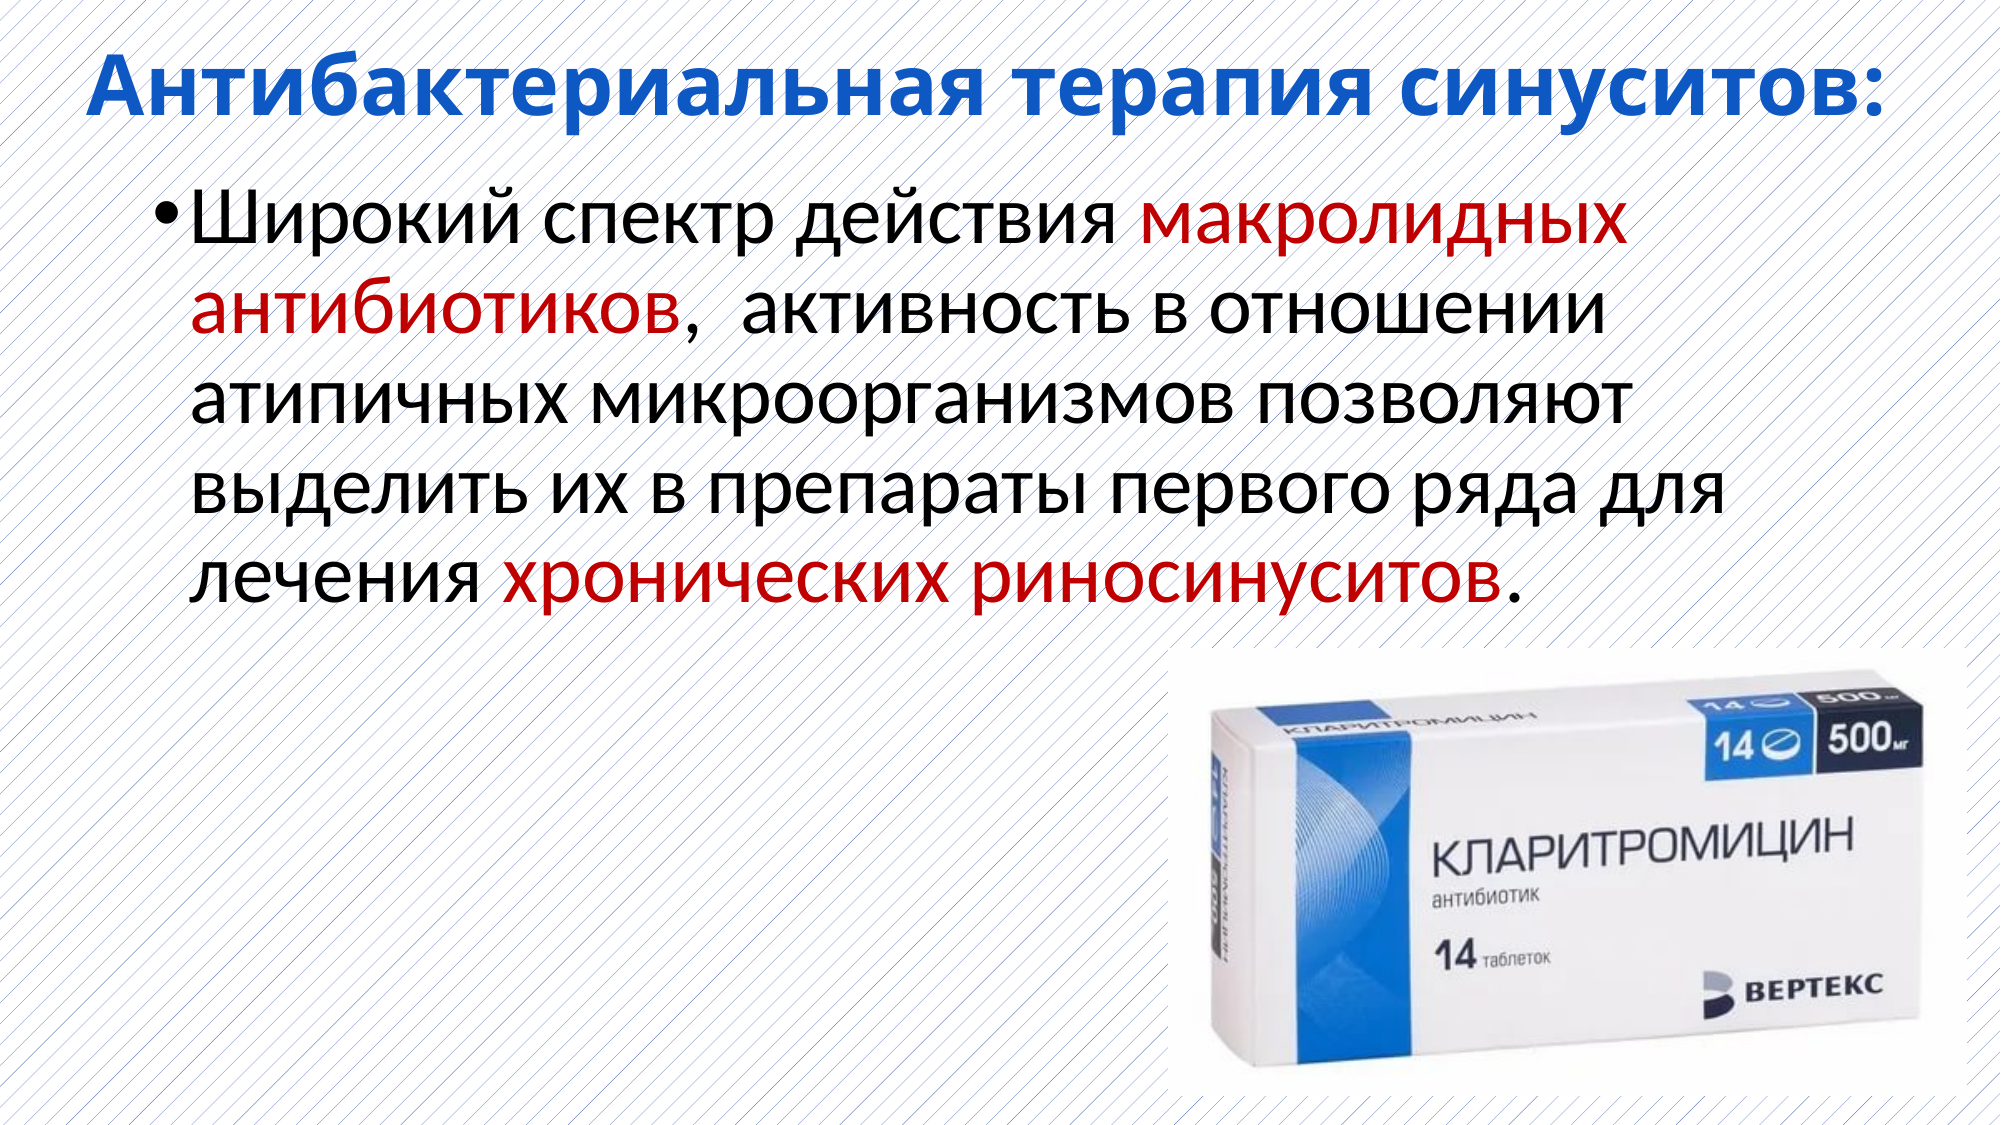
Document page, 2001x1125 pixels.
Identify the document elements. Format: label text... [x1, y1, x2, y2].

title Антибактериальная терапия синуситов: [71, 0, 1964, 278]
list Широкий спектр действия макролидных антибиотиков, активность в отношении атипичных микроорганизмов позволяют выделить их в препараты первого ряда для лечения хронических риносинуситов. [137, 164, 1918, 1085]
picture [1168, 648, 1967, 1096]
